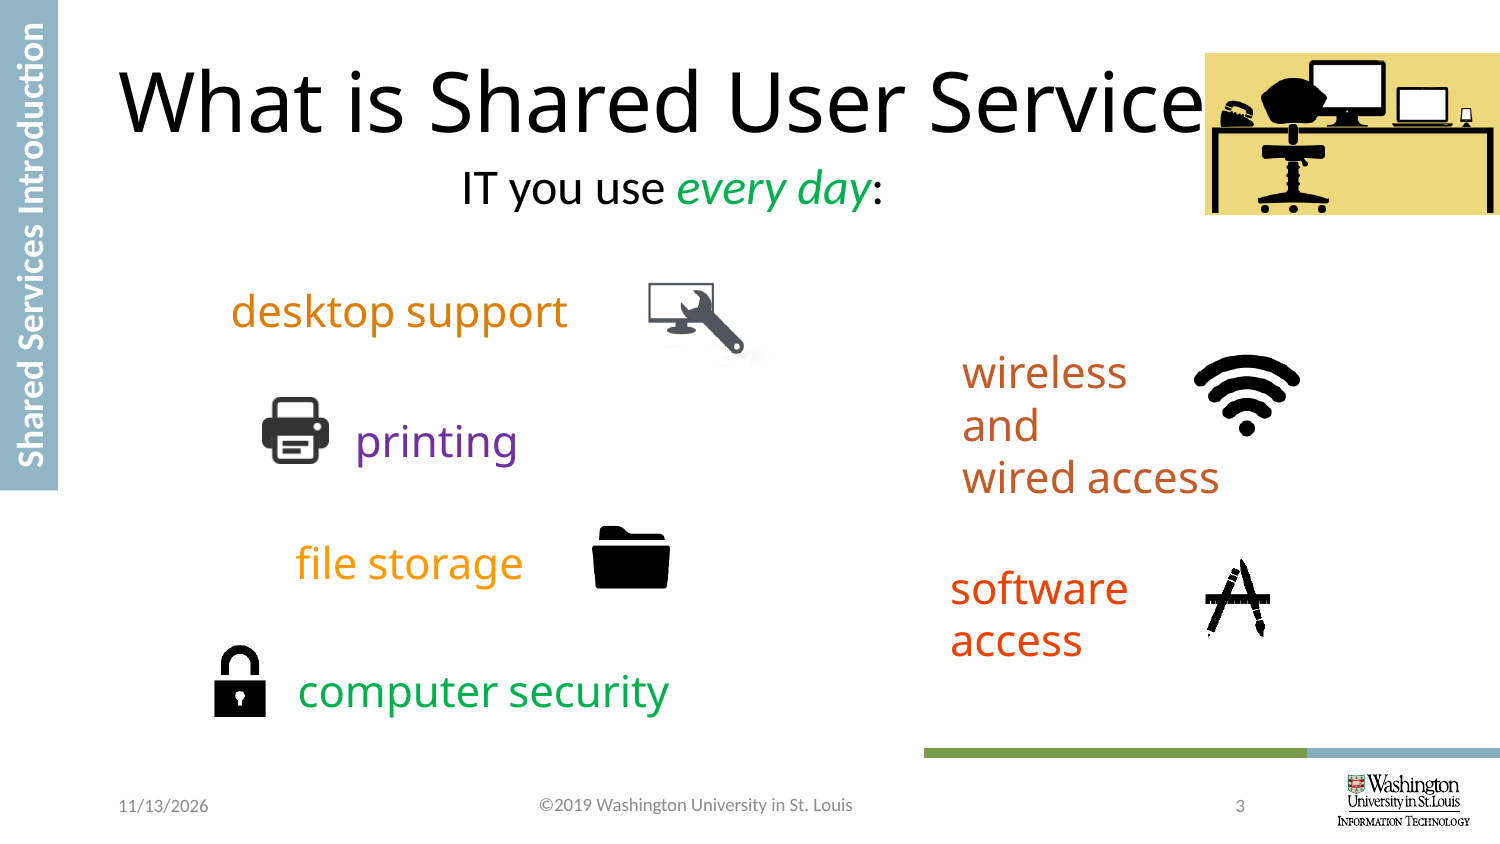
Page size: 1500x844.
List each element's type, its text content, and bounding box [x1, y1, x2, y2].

text_box software access [935, 553, 1238, 673]
title What is Shared User Services? [103, 44, 1397, 167]
text_box IT you use every day: [446, 146, 948, 222]
text_box computer security [284, 656, 749, 724]
text_box Shared Services Introduction [0, 0, 58, 491]
picture [1205, 53, 1500, 215]
picture [616, 267, 776, 370]
picture [195, 636, 284, 725]
picture [1199, 559, 1276, 637]
text_box wireless and wired access [947, 337, 1308, 510]
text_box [261, 397, 575, 475]
text_box file storage [280, 528, 592, 596]
picture [592, 518, 670, 597]
picture [1190, 341, 1303, 454]
footer ©2019 Washington University in St. Louis [314, 782, 1077, 827]
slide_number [103, 782, 261, 827]
slide_number 3 [1124, 782, 1261, 827]
text_box desktop support [215, 276, 616, 344]
